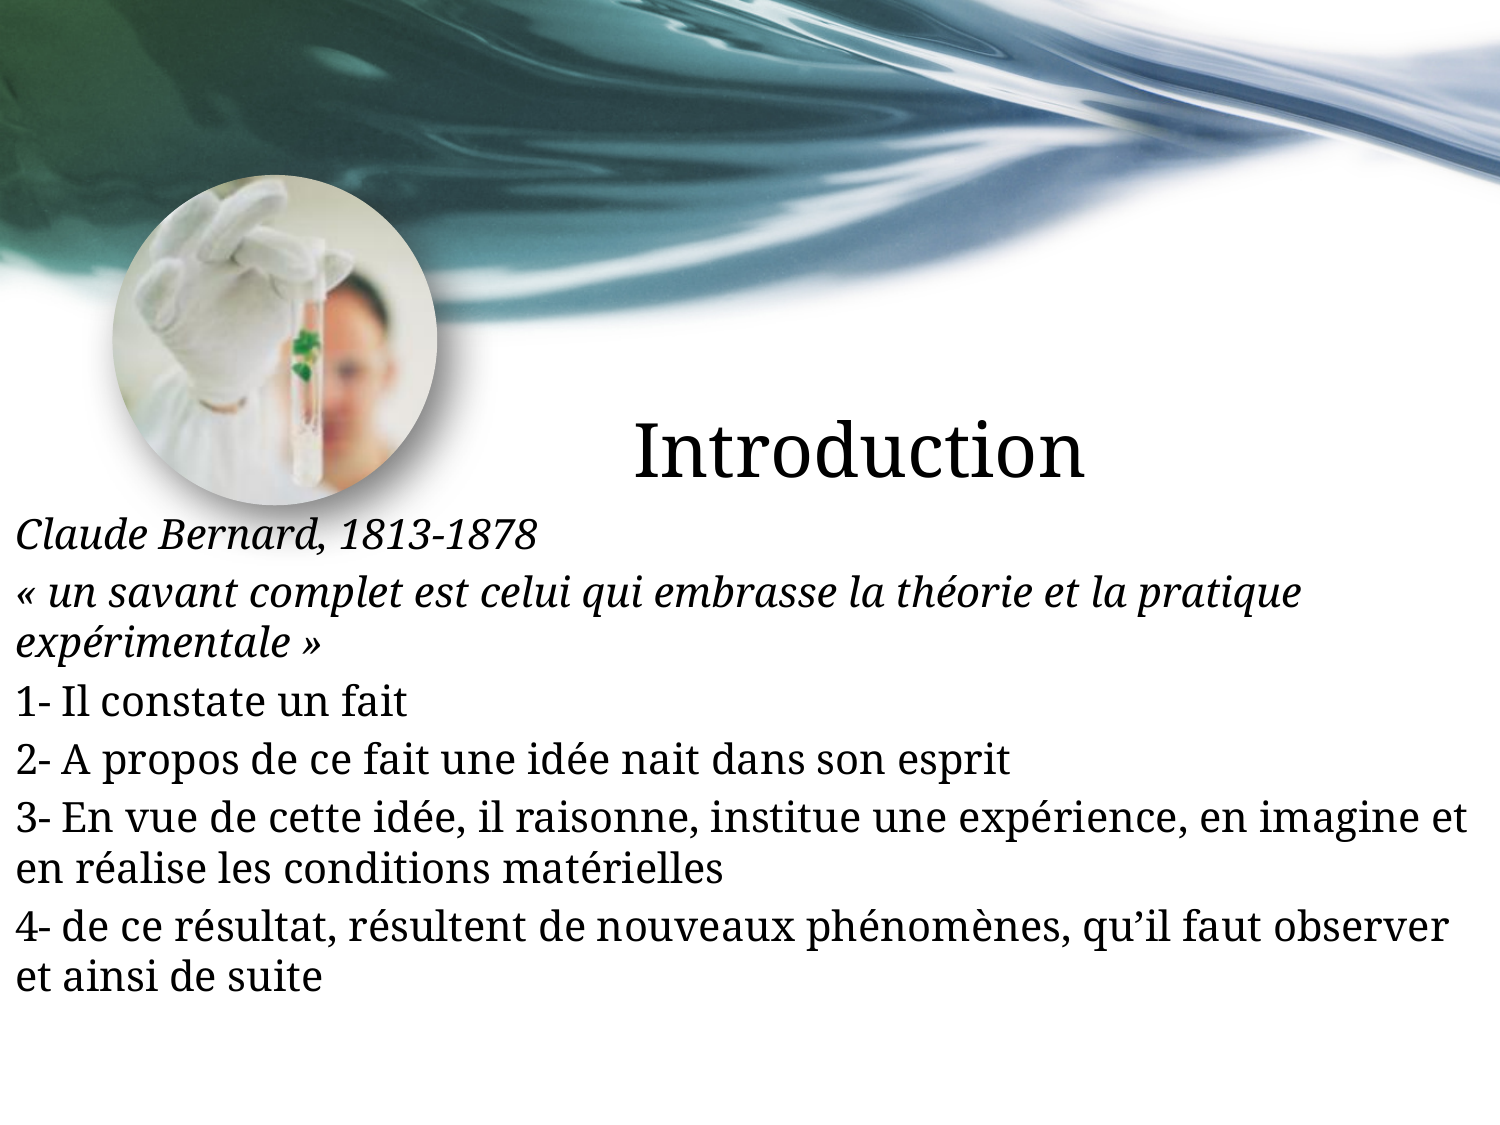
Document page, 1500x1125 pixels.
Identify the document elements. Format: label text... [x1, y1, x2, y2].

picture [0, 0, 1500, 500]
title Introduction [618, 312, 1456, 500]
list Claude Bernard, 1813-1878 « un savant complet est celui qui embrasse la théorie et la pratique expérimentale » 1- Il constate un fait 2- A propos de ce fait une idée nait dans son esprit 3- En vue de cette idée, il raisonne, institue une expérience, en imagine et en réalise les conditions matérielles 4- de ce résultat, résultent de nouveaux phénomènes, qu’il faut observer et ainsi de suite [0, 500, 1500, 1024]
